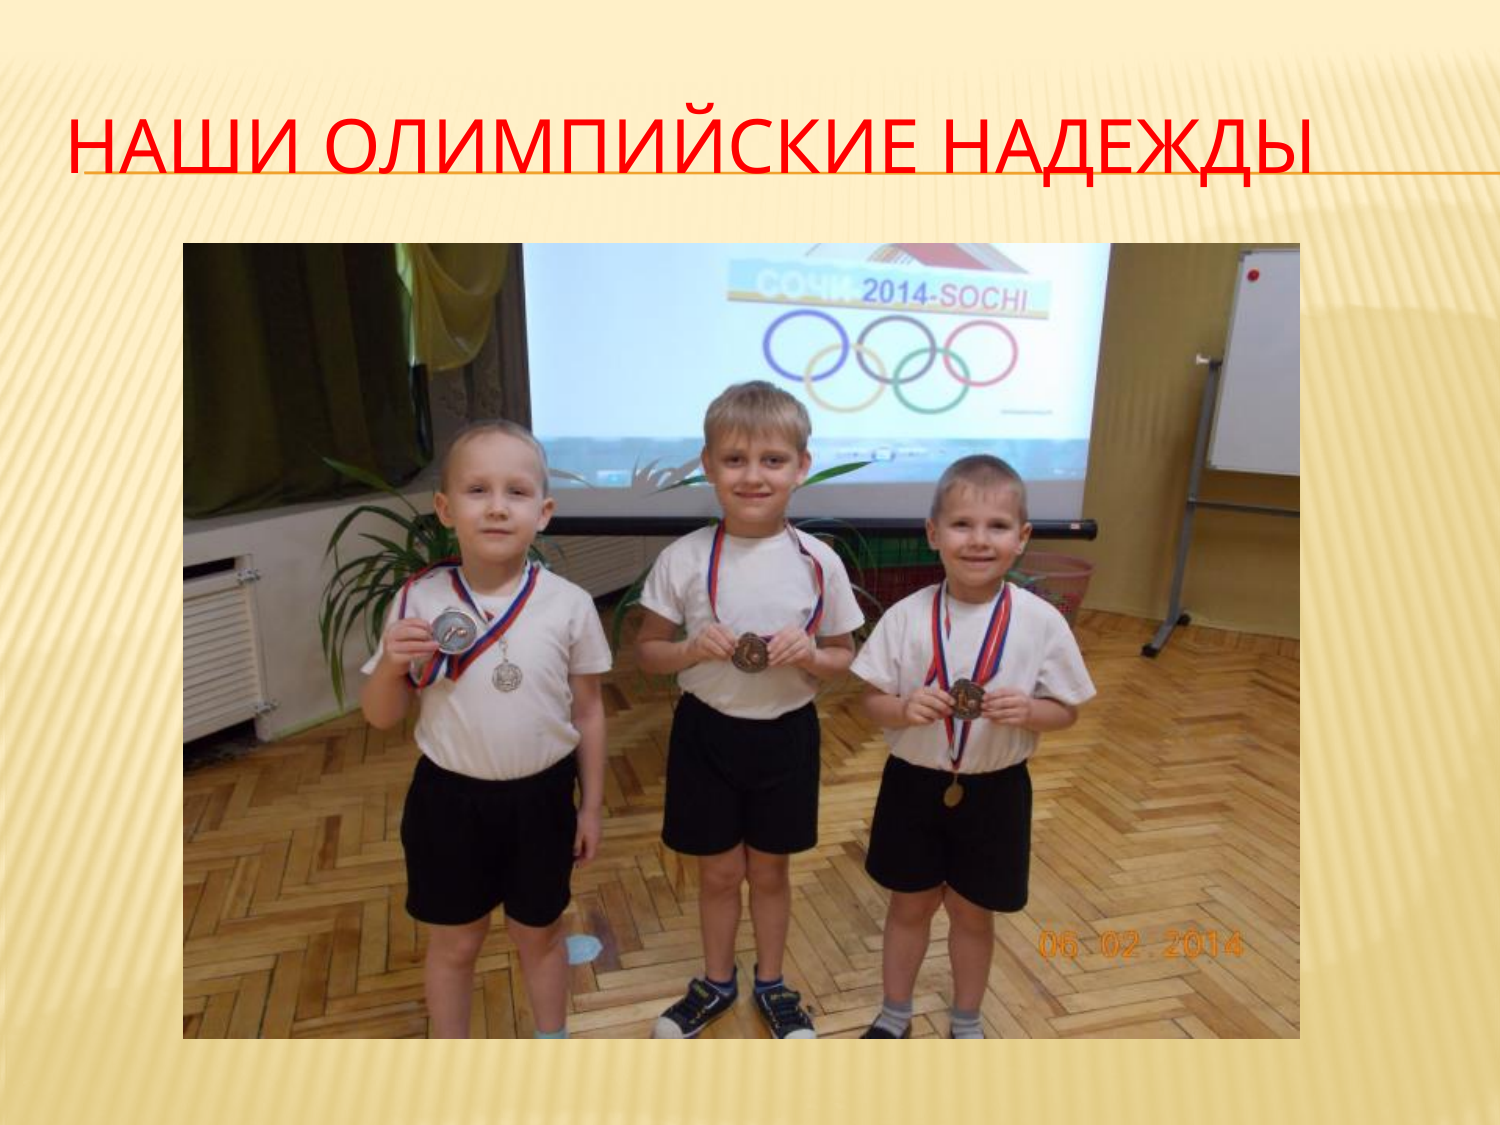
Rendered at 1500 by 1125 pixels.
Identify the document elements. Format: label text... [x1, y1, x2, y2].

title Наши олимпийские надежды [49, 75, 1475, 213]
picture [182, 243, 1300, 1039]
